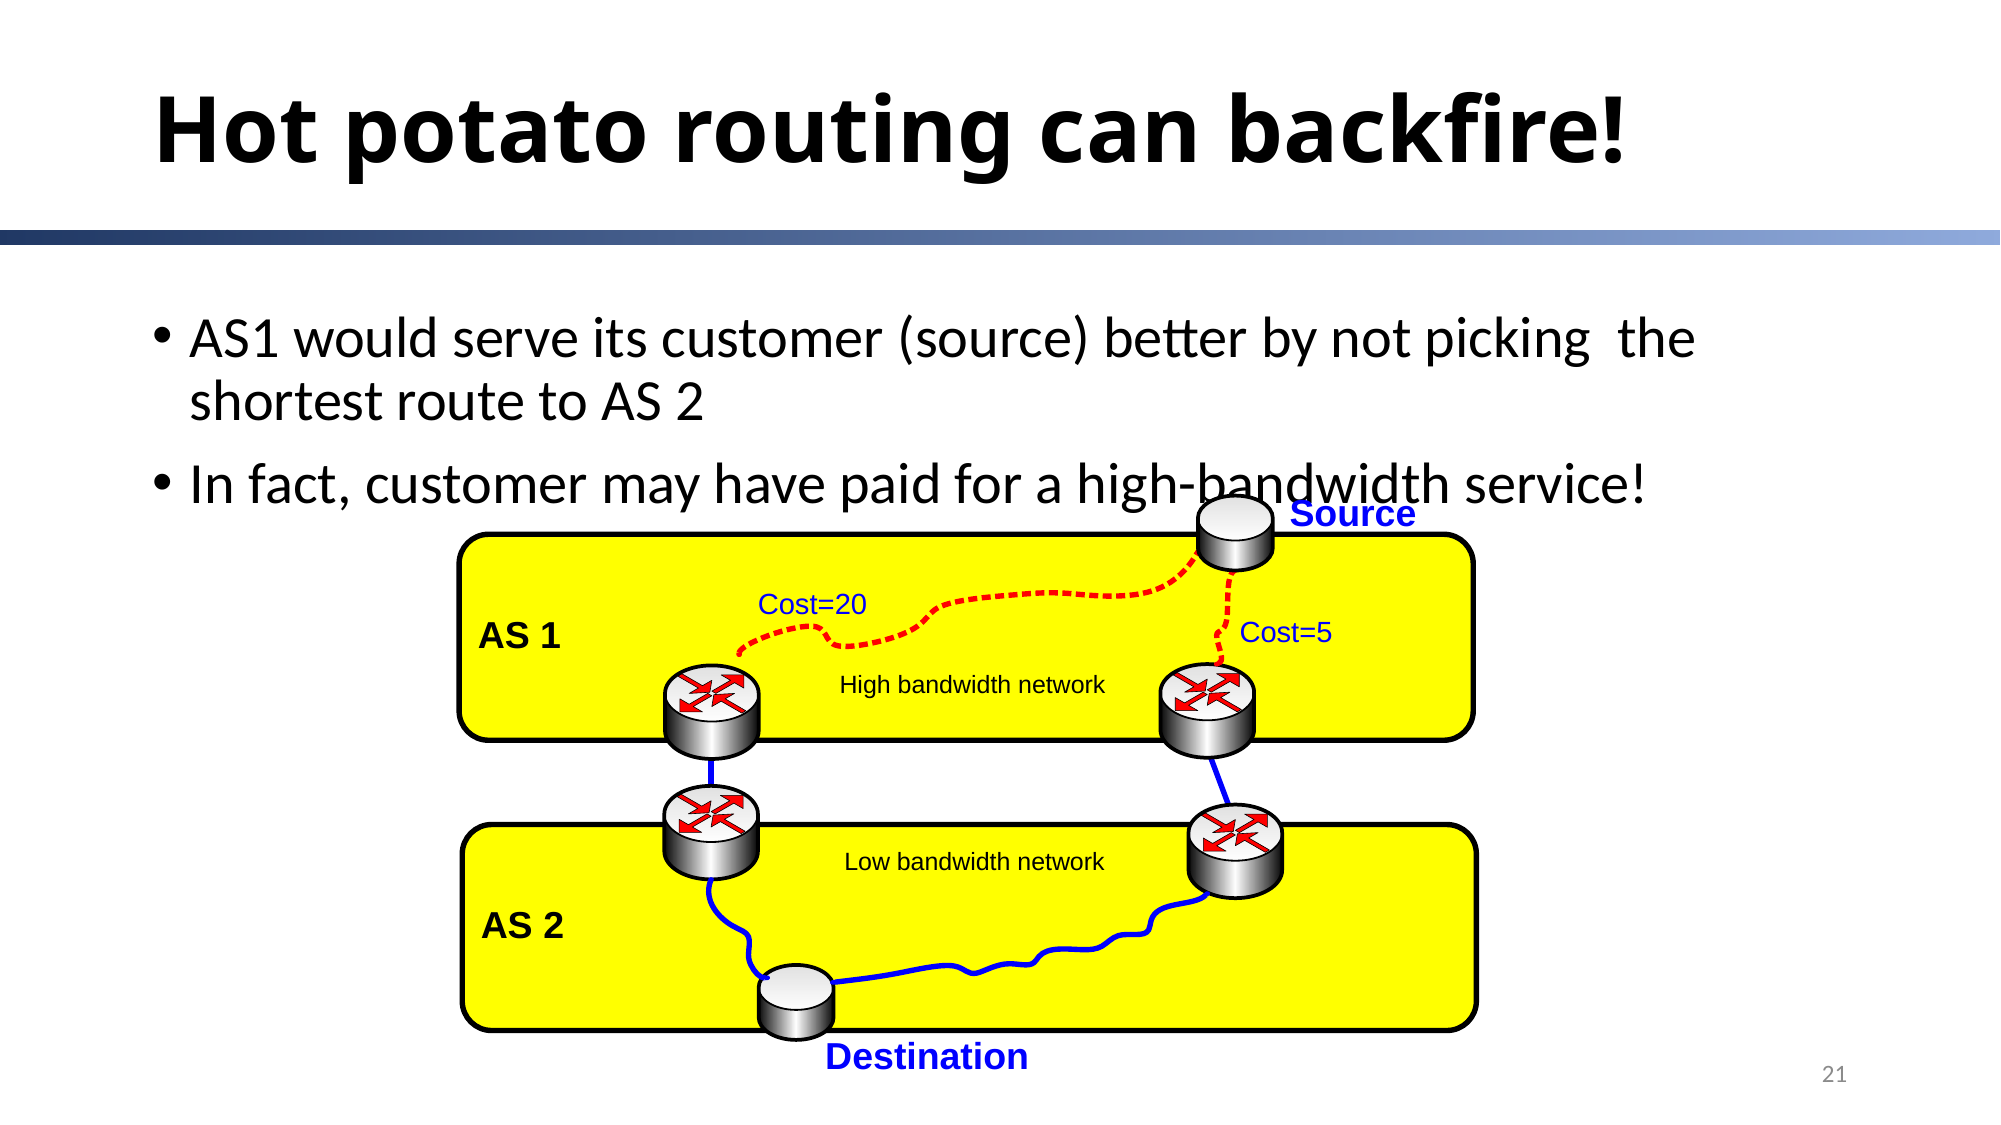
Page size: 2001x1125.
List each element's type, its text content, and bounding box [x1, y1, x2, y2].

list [437, 387, 1501, 1093]
list AS1 would serve its customer (source) better by not picking the shortest route to AS 2 In fact, customer may have paid for a high-bandwidth service! [137, 299, 1863, 1014]
title Hot potato routing can backfire! [137, 59, 1863, 205]
slide_number 21 [1412, 1042, 1863, 1103]
